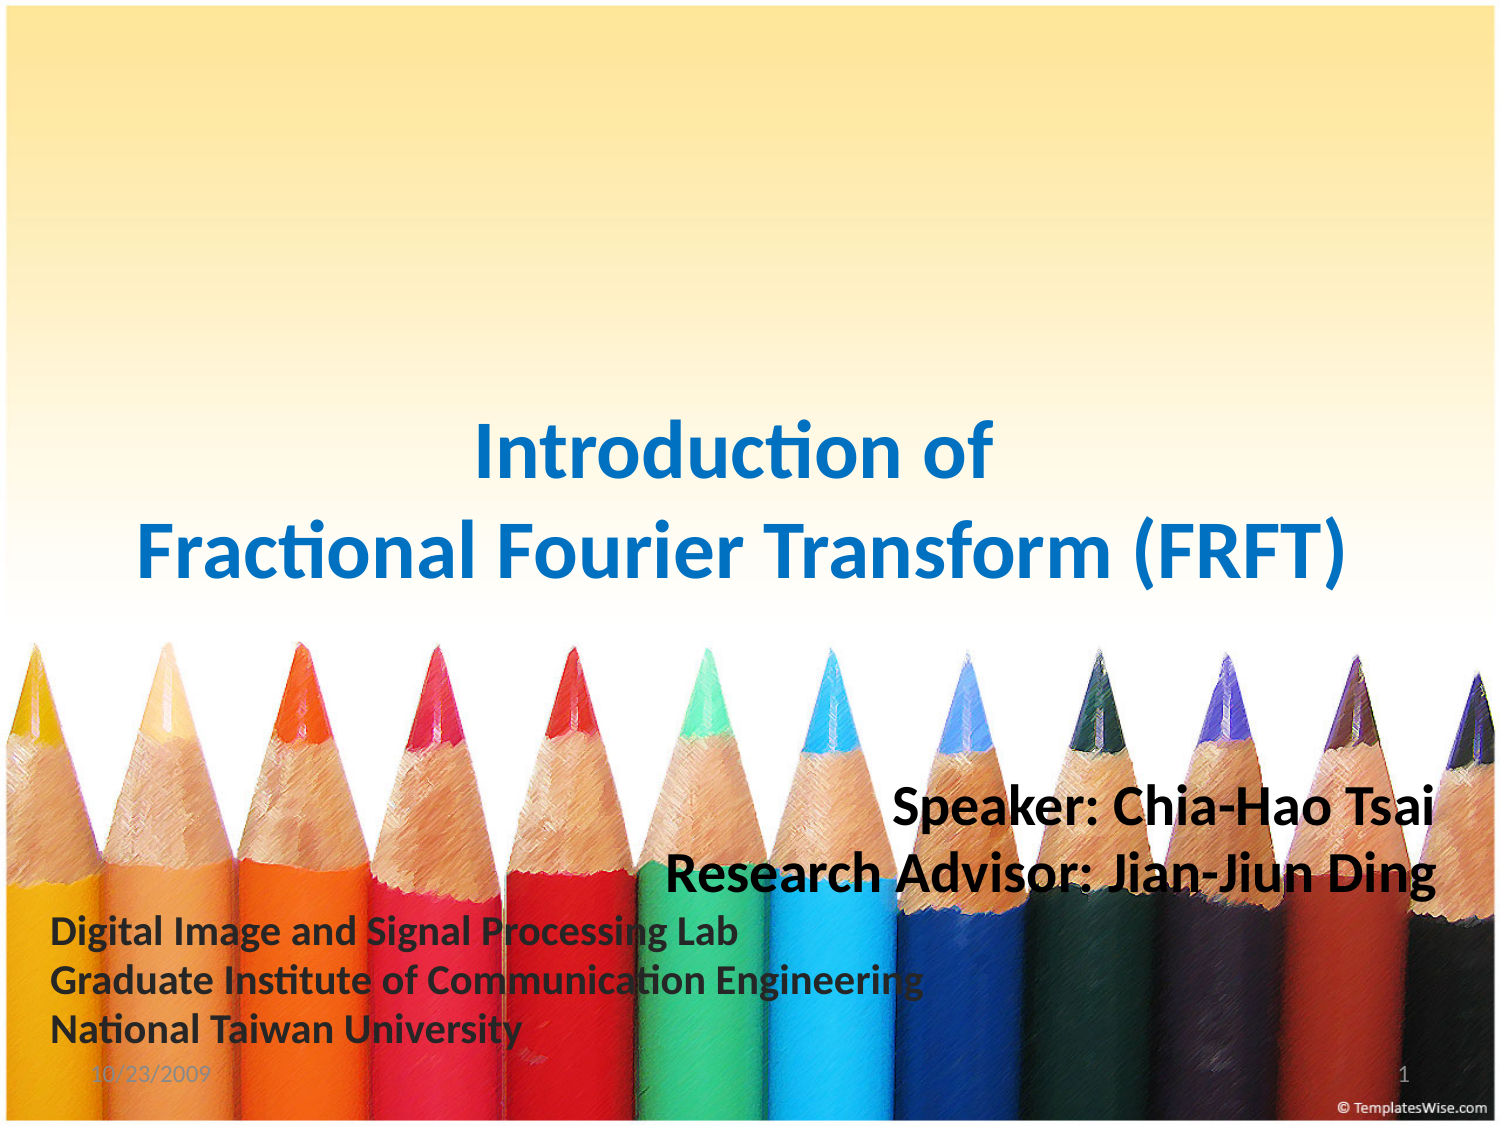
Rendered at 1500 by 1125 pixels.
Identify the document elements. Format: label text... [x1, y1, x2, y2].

picture [0, 0, 1500, 1125]
subtitle Speaker: Chia-Hao Tsai Research Advisor: Jian-Jiun Ding Digital Image and Signal Processing Lab Graduate Institute of Communication Engineering National Taiwan University [34, 773, 1466, 1062]
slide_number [75, 1042, 425, 1103]
slide_number 1 [1074, 1042, 1425, 1103]
title Introduction of Fractional Fourier Transform (FRFT) [105, 374, 1381, 617]
